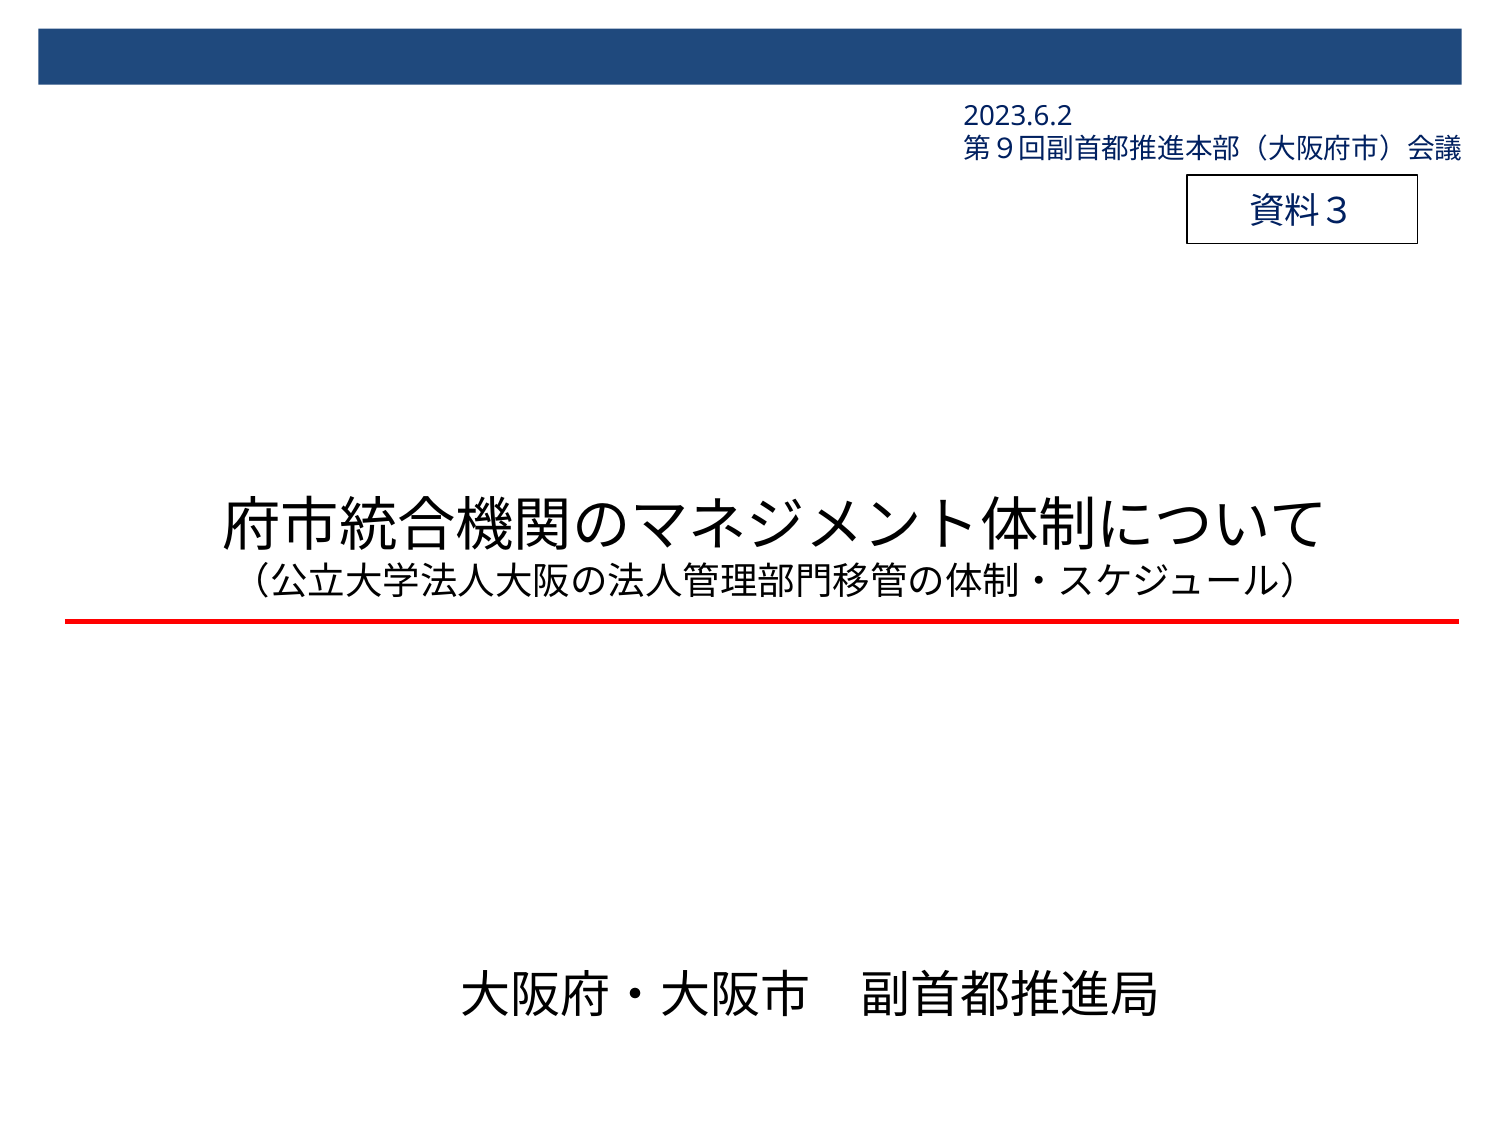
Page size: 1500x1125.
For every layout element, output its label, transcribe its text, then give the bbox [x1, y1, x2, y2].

text_box 府市統合機関のマネジメント体制について （公立大学法人大阪の法人管理部門移管の体制・スケジュール） [131, 479, 1419, 610]
text_box 大阪府・大阪市 副首都推進局 [445, 955, 1176, 1030]
text_box [36, 27, 1464, 87]
text_box 2023.6.2 第９回副首都推進本部（大阪府市）会議 [948, 89, 1483, 172]
text_box 資料３ [1185, 173, 1420, 246]
